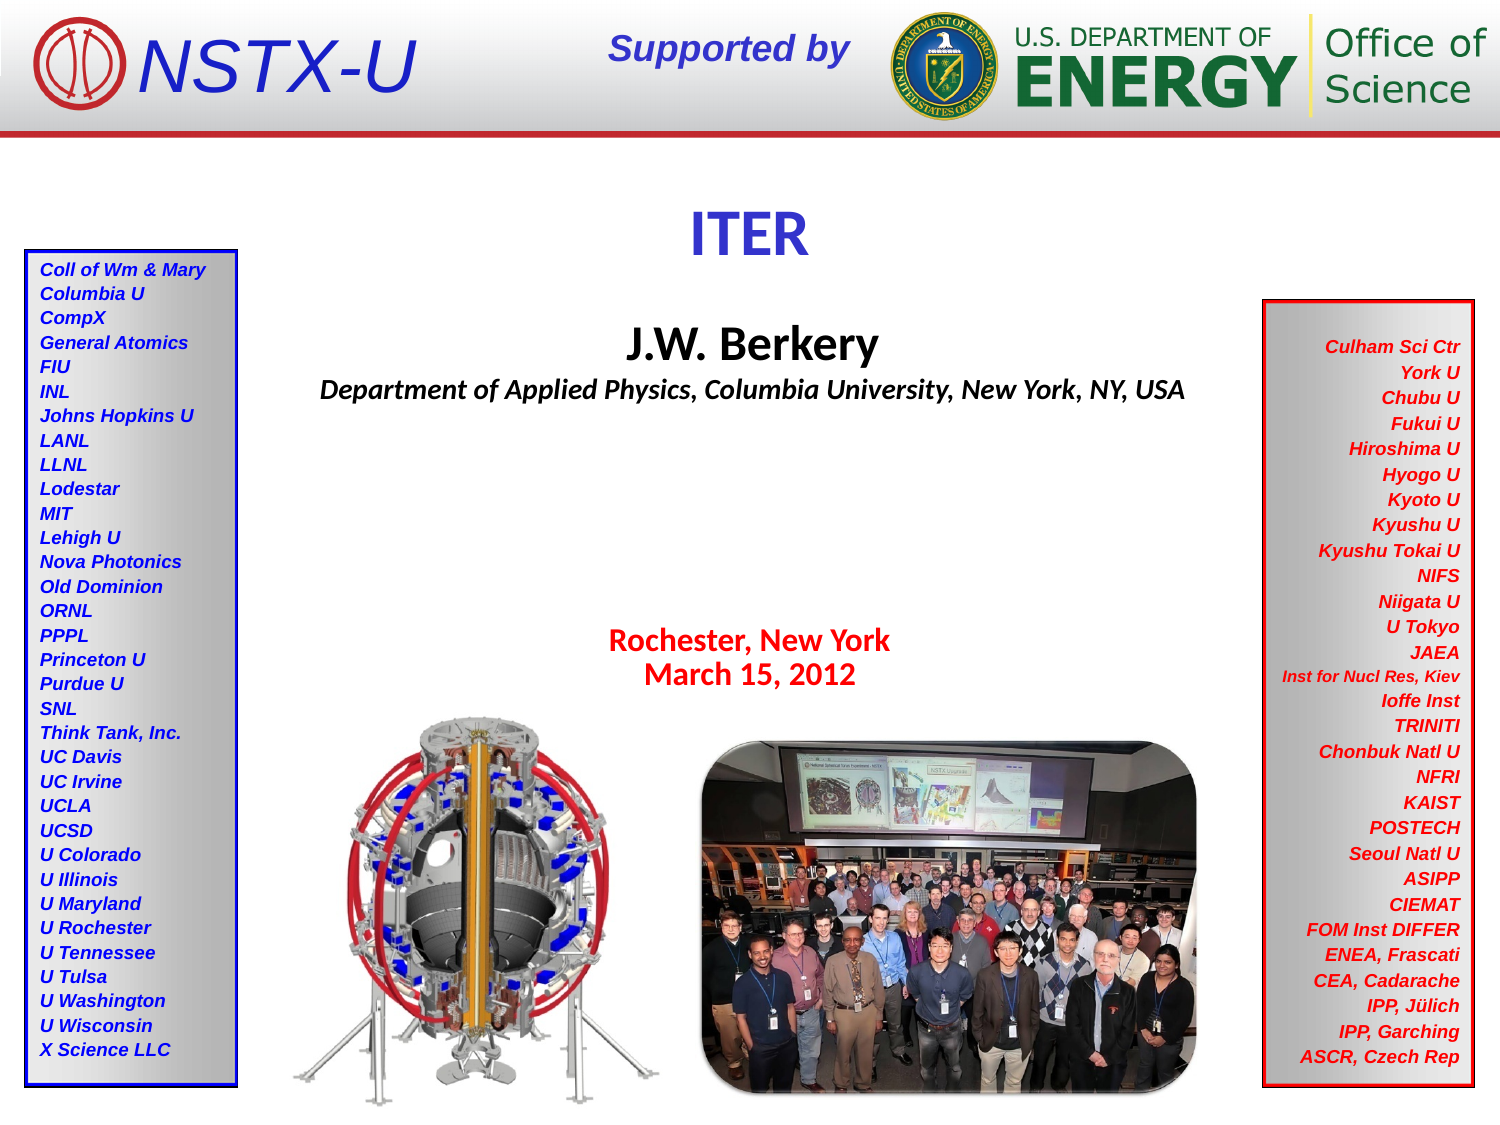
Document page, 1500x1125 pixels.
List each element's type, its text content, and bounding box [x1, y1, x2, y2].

text_box ITER [0, 153, 1500, 304]
picture [1262, 299, 1476, 1088]
text_box J.W. Berkery Department of Applied Physics, Columbia University, New York, NY, USA [241, 303, 1258, 413]
picture [289, 712, 663, 1113]
picture [694, 737, 1201, 1101]
picture [0, 0, 1500, 138]
picture [24, 249, 238, 1088]
text_box Rochester, New York March 15, 2012 [281, 628, 1219, 692]
